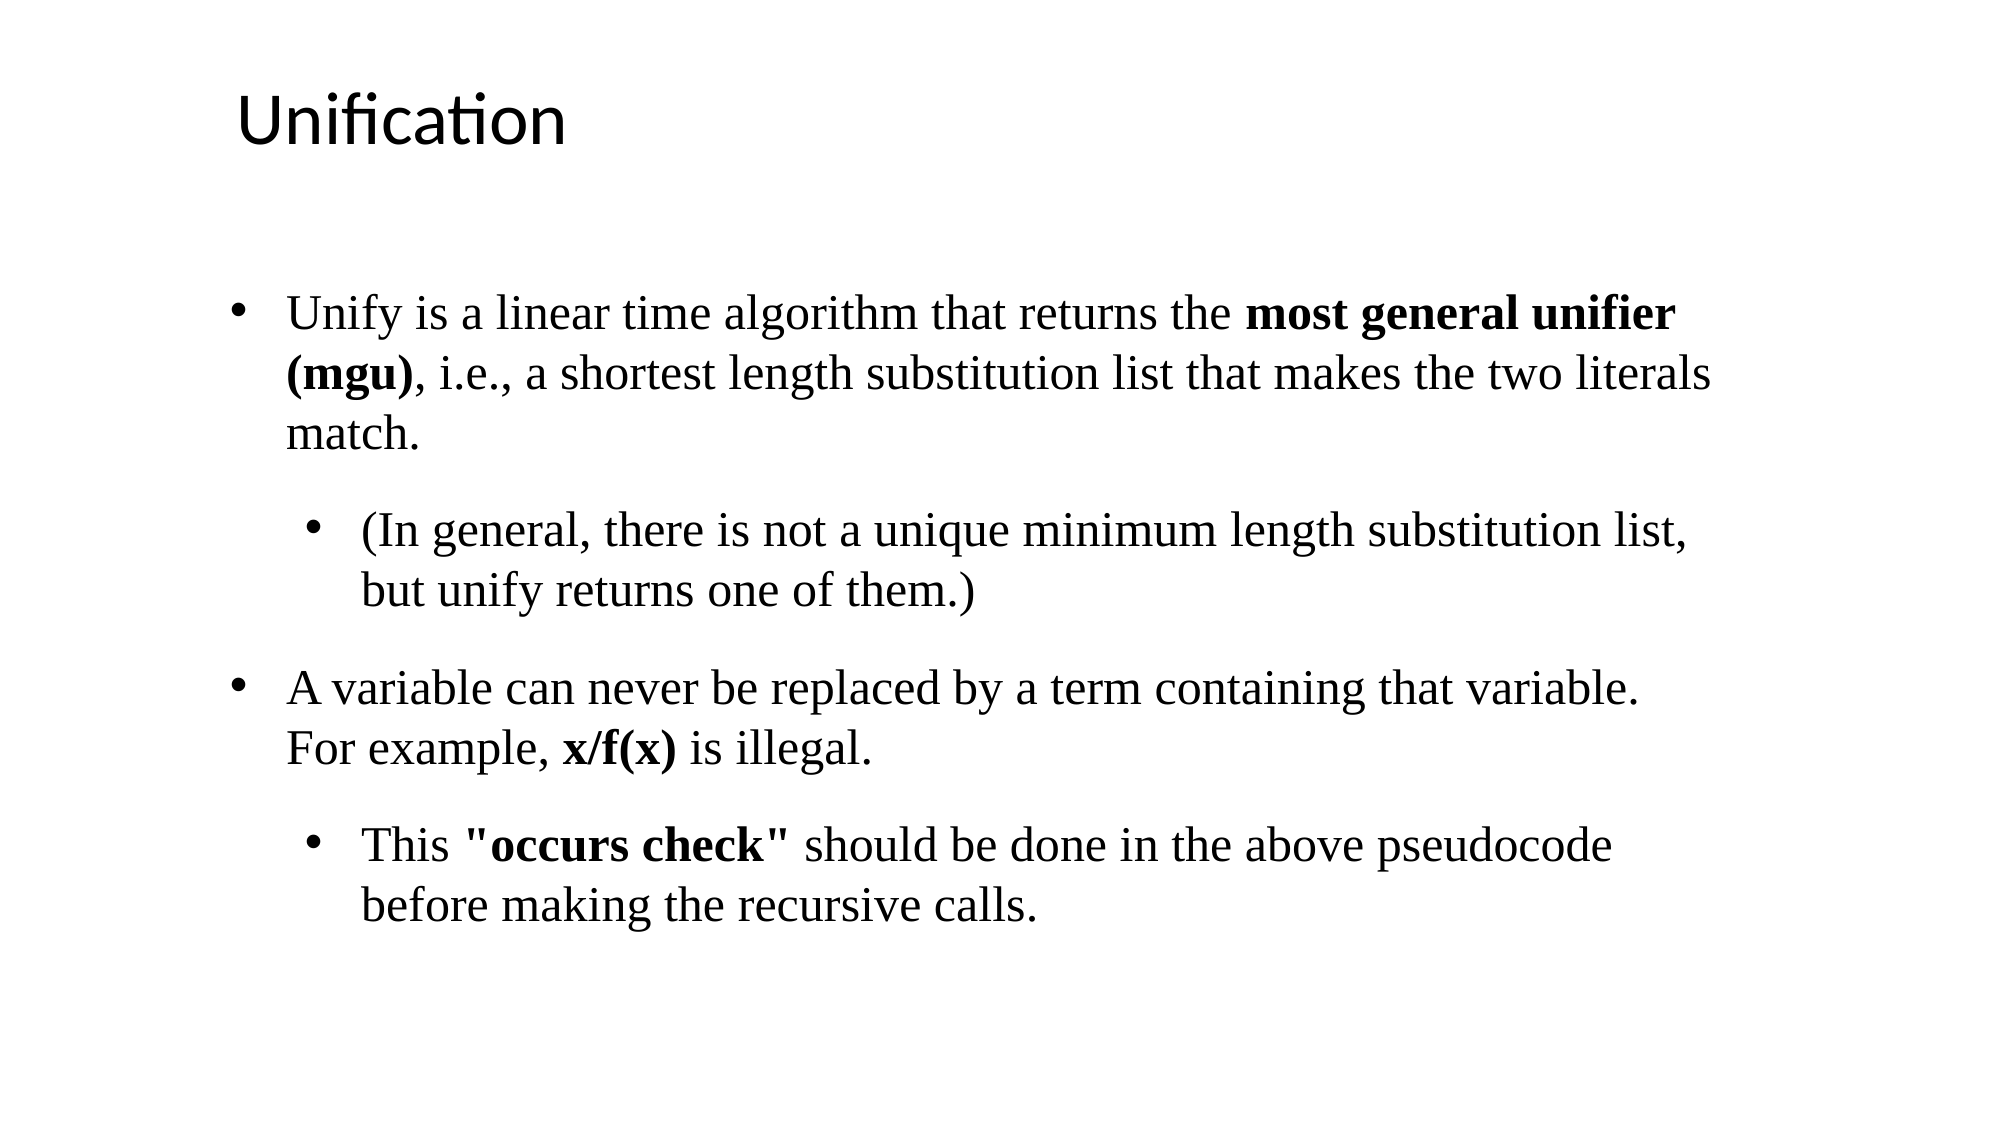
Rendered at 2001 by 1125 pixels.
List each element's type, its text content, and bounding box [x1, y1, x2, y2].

text_box Unification [222, 61, 584, 167]
text_box Unify is a linear time algorithm that returns the most general unifier (mgu), i.e., a shortest length substitution list that makes the two literals match. (In general, there is not a unique minimum length substitution list, but unify returns one of them.) A variable can never be replaced by a term containing that variable. For example, x/f(x) is illegal. This "occurs check" should be done in the above pseudocode before making the recursive calls. [215, 271, 1734, 939]
